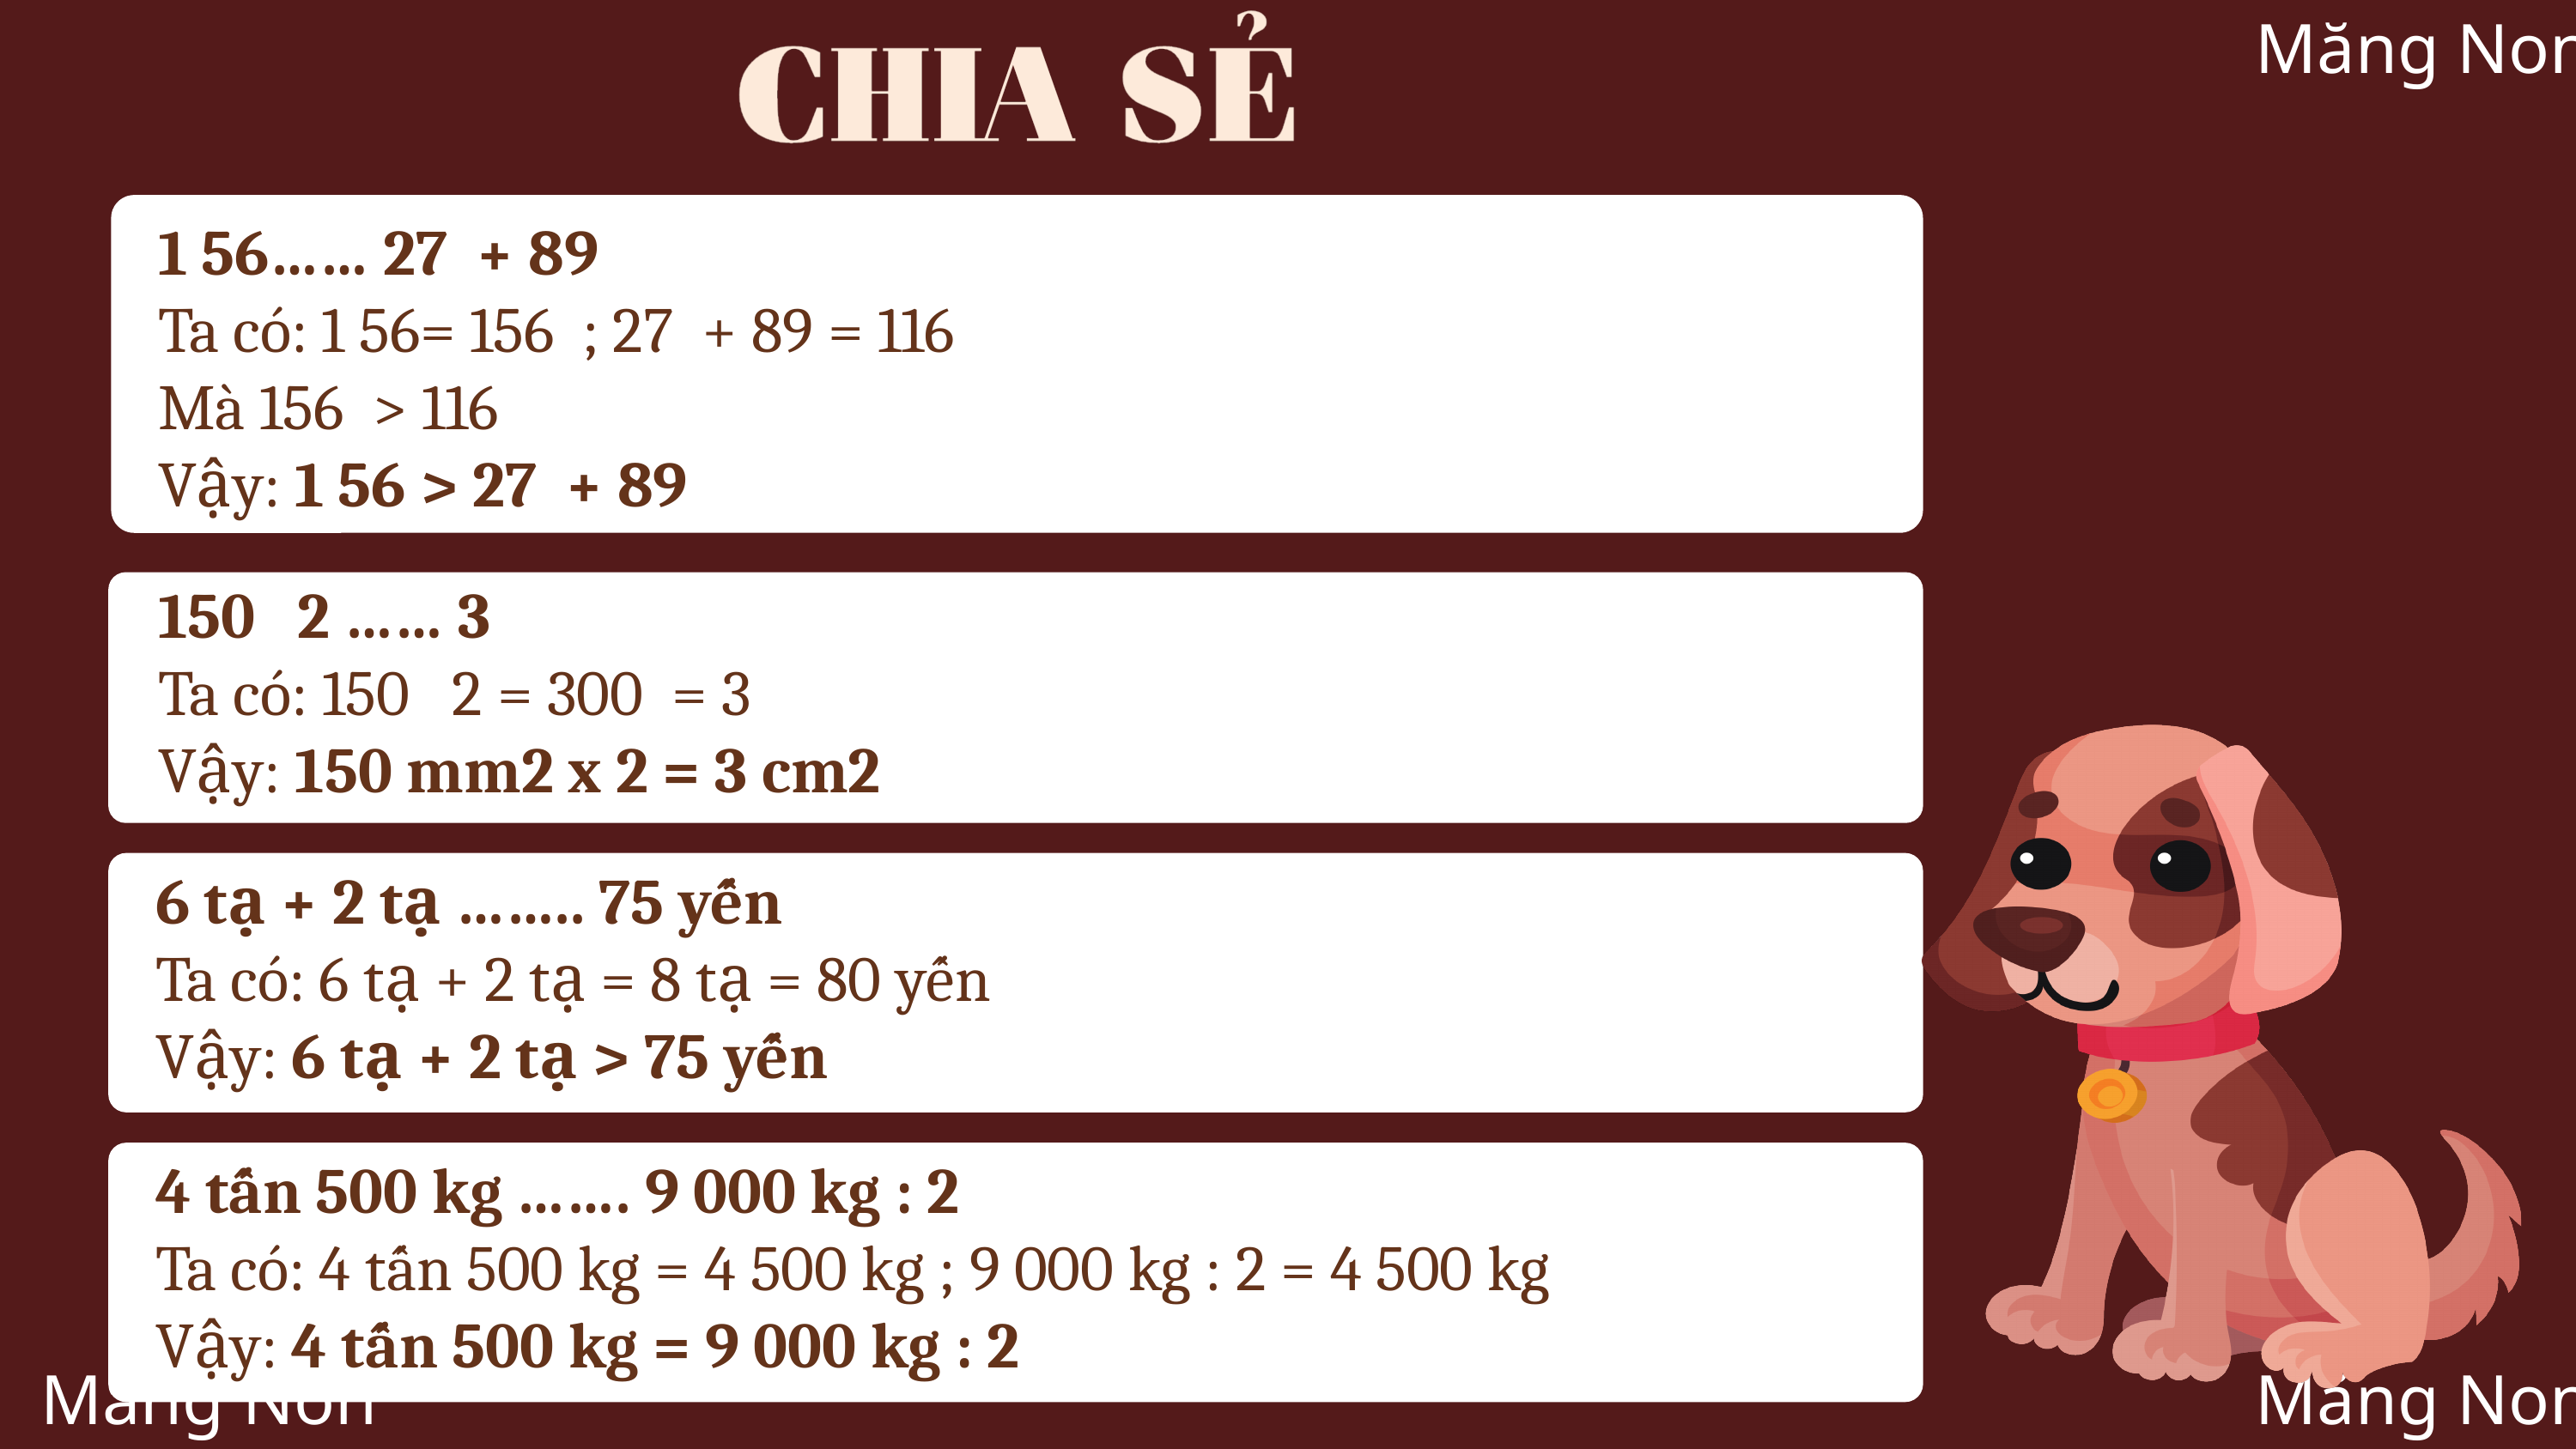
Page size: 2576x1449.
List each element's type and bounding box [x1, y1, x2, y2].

text_box [110, 567, 2379, 854]
text_box [112, 196, 2379, 531]
text_box [110, 1142, 2376, 1401]
text_box [1921, 722, 2522, 1390]
picture [510, 0, 1524, 248]
text_box [110, 852, 2376, 1111]
